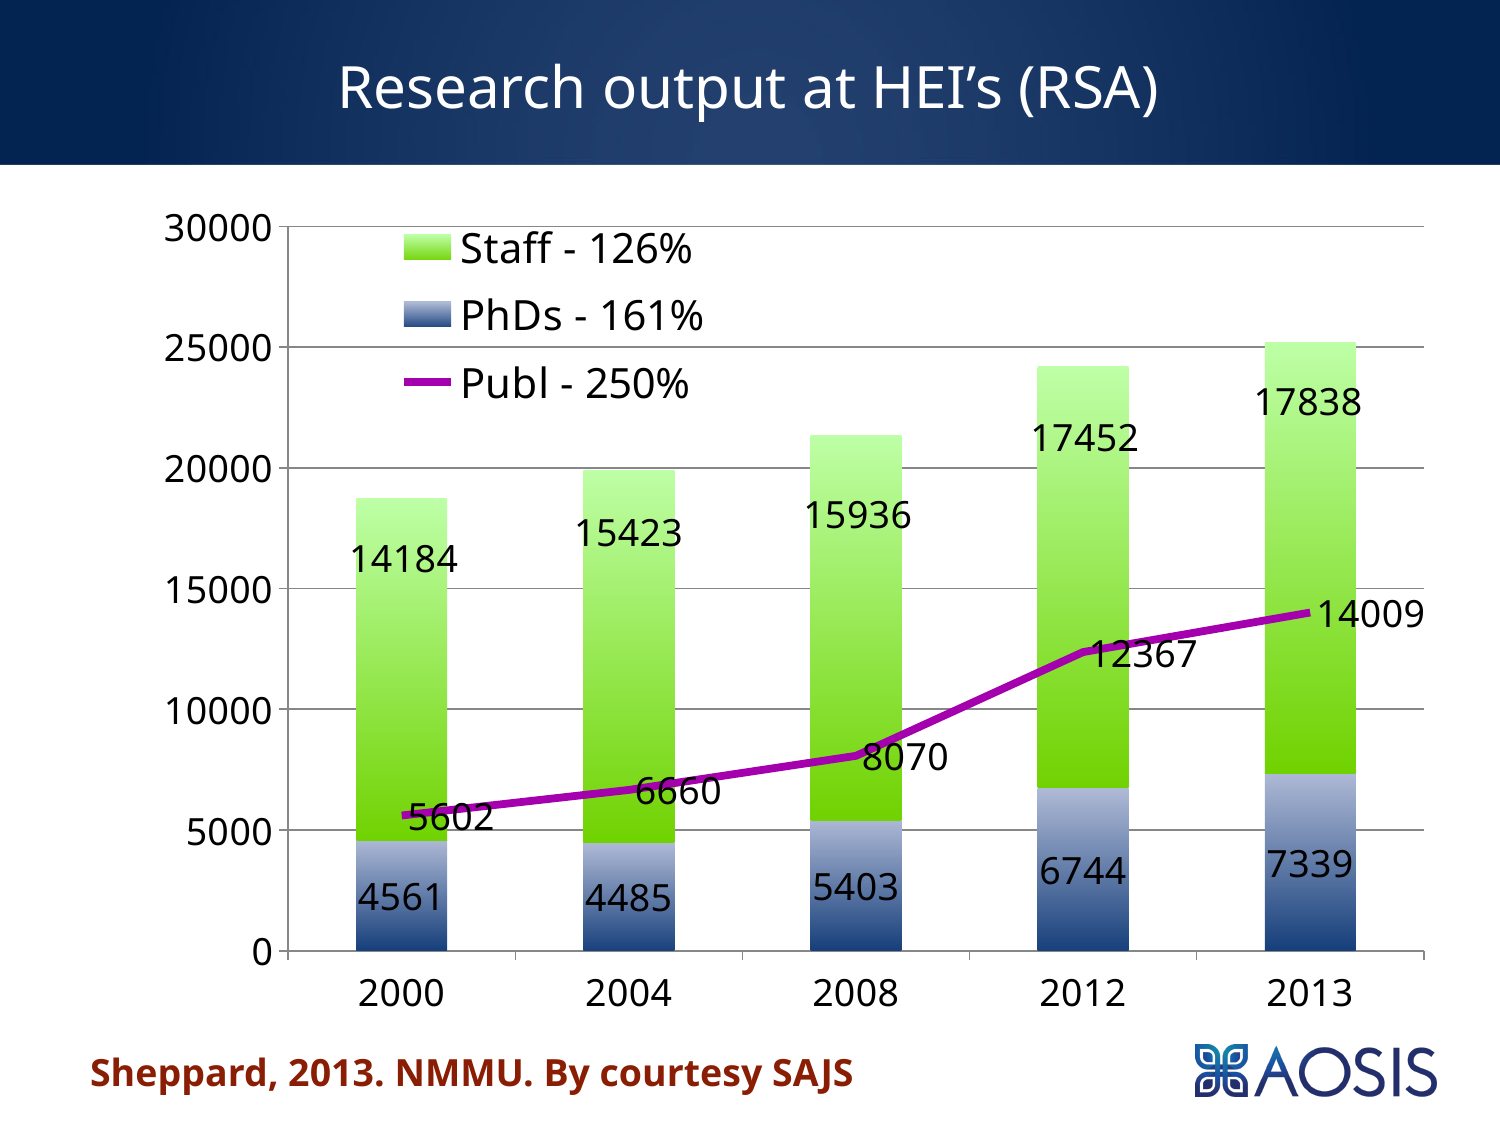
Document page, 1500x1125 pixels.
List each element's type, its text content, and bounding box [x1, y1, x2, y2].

title Research output at HEI’s (RSA) [72, 24, 1424, 145]
list Sheppard, 2013. NMMU. By courtesy SAJS [75, 1041, 962, 1102]
picture [1195, 1044, 1437, 1097]
chart [117, 187, 1475, 1042]
picture [0, 0, 1500, 165]
